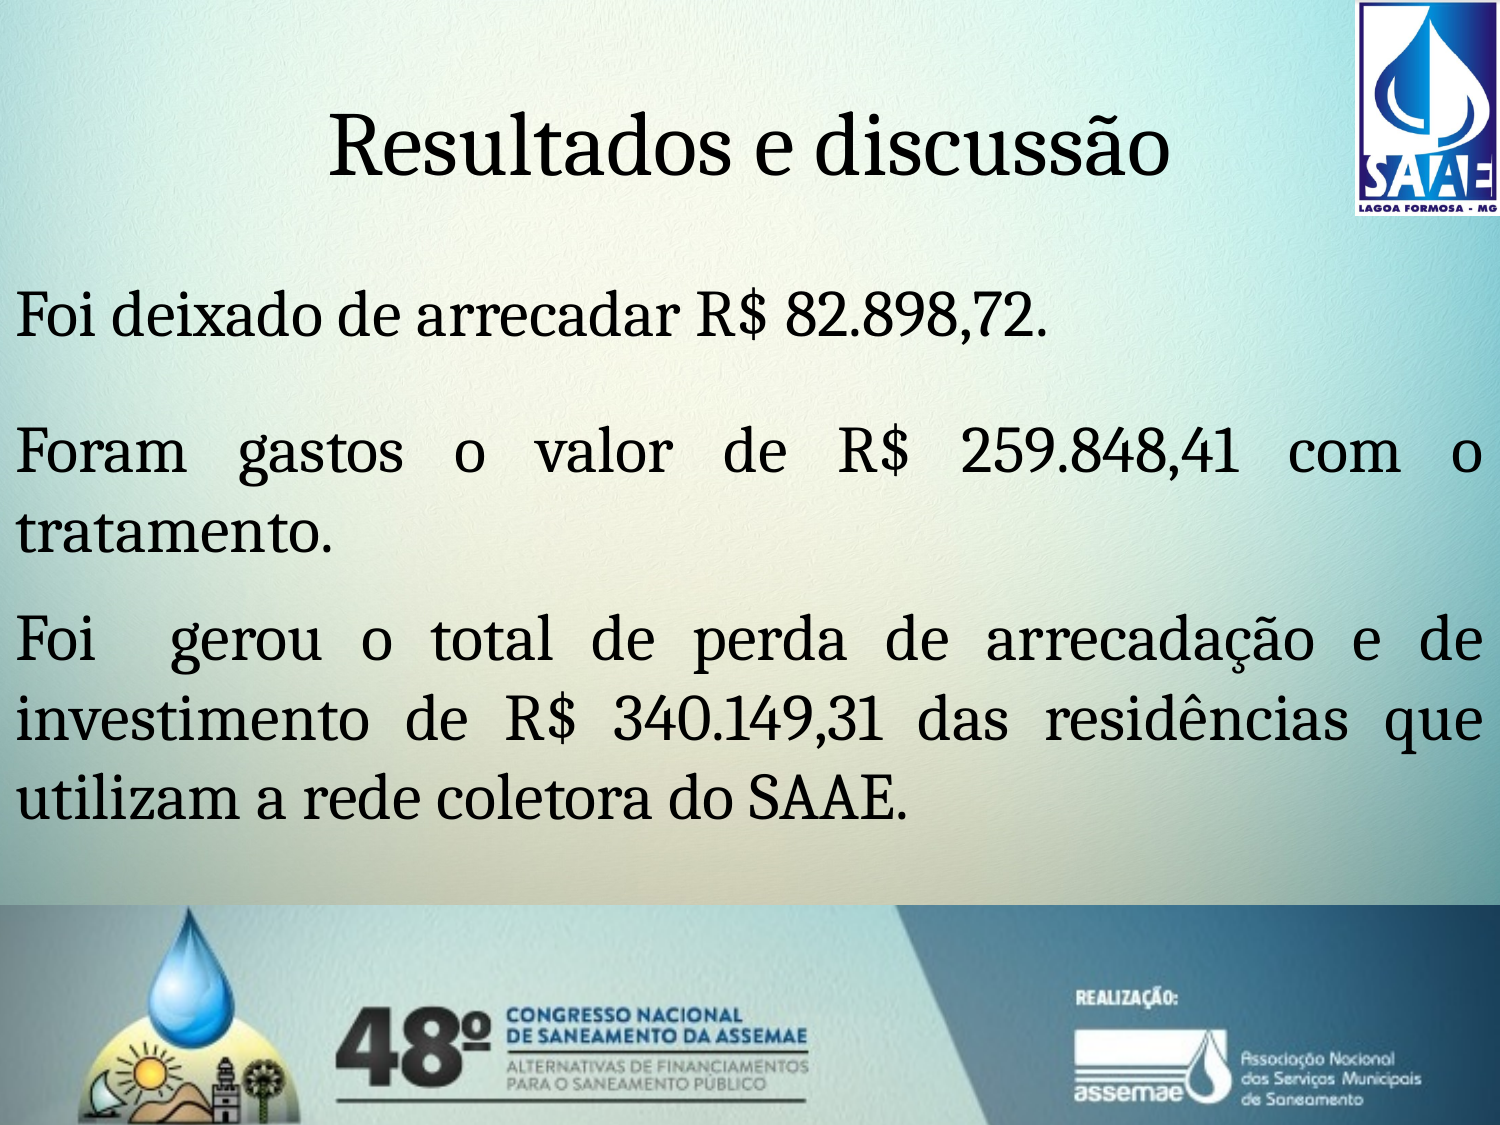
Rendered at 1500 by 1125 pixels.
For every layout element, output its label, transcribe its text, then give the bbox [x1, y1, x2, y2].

list Foi deixado de arrecadar R$ 82.898,72. [0, 262, 1500, 398]
text_box Foram gastos o valor de R$ 259.848,41 com o tratamento. [0, 398, 1500, 585]
picture [0, 0, 1500, 262]
text_box Foi gerou o total de perda de arrecadação e de investimento de R$ 340.149,31 das residências que utilizam a rede coletora do SAAE. [0, 585, 1500, 781]
picture [0, 781, 1500, 1125]
title Resultados e discussão [75, 45, 1425, 233]
